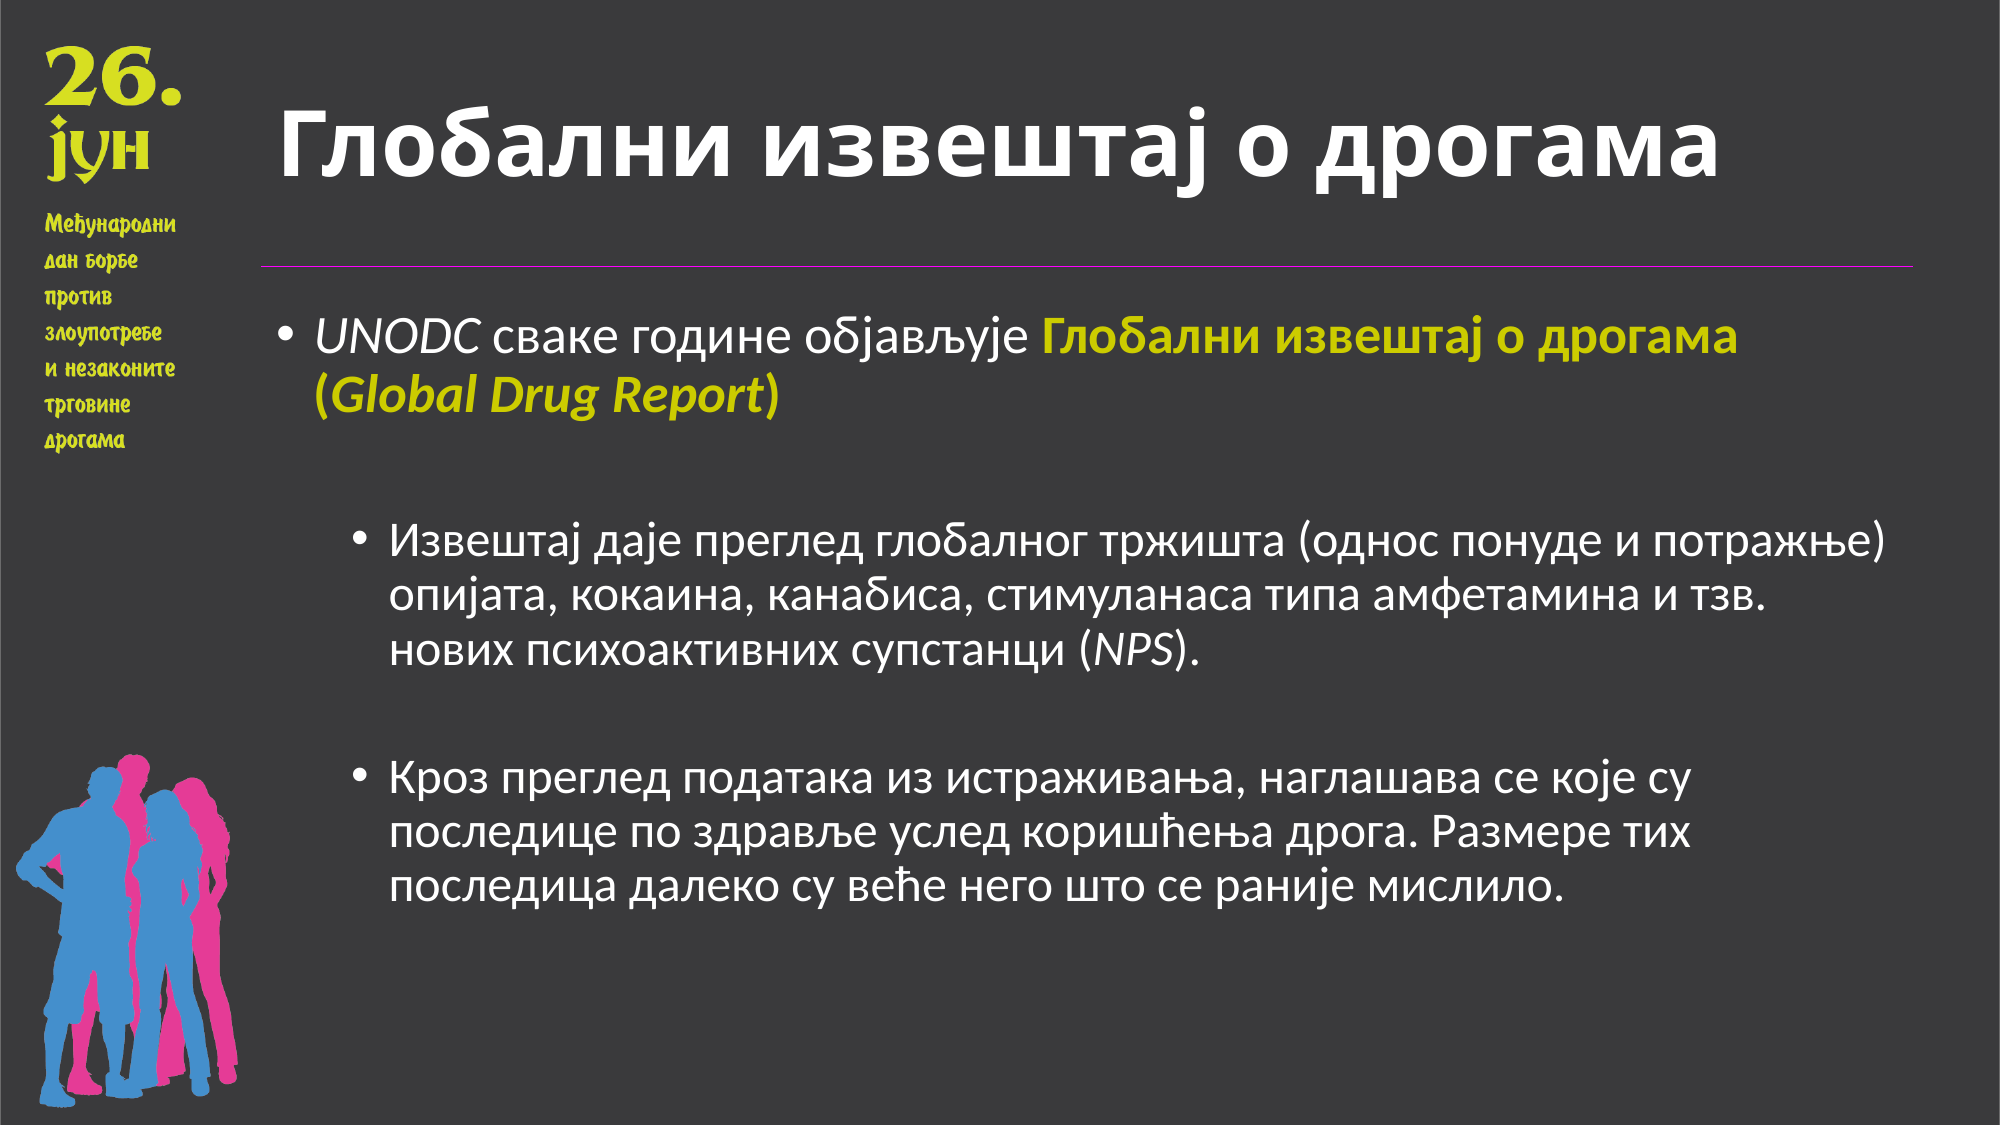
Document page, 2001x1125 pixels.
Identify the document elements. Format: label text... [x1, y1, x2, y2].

list UNODC сваке године објављује Глобални извештај о дрогама (Global Drug Report) Извештај даје преглед глобалног тржишта (однос понуде и потражње) опијата, кокаина, канабиса, стимуланаса типа амфетамина и тзв. нових психоактивних супстанци (NPS). Кроз преглед података из истраживања, наглашава се које су последице по здравље услед коришћења дрога. Размере тих последица далеко су веће него што се раније мислило. [261, 299, 1914, 1014]
picture [0, 0, 2000, 1125]
title Глобални извештај о дрогама [261, 59, 1914, 234]
